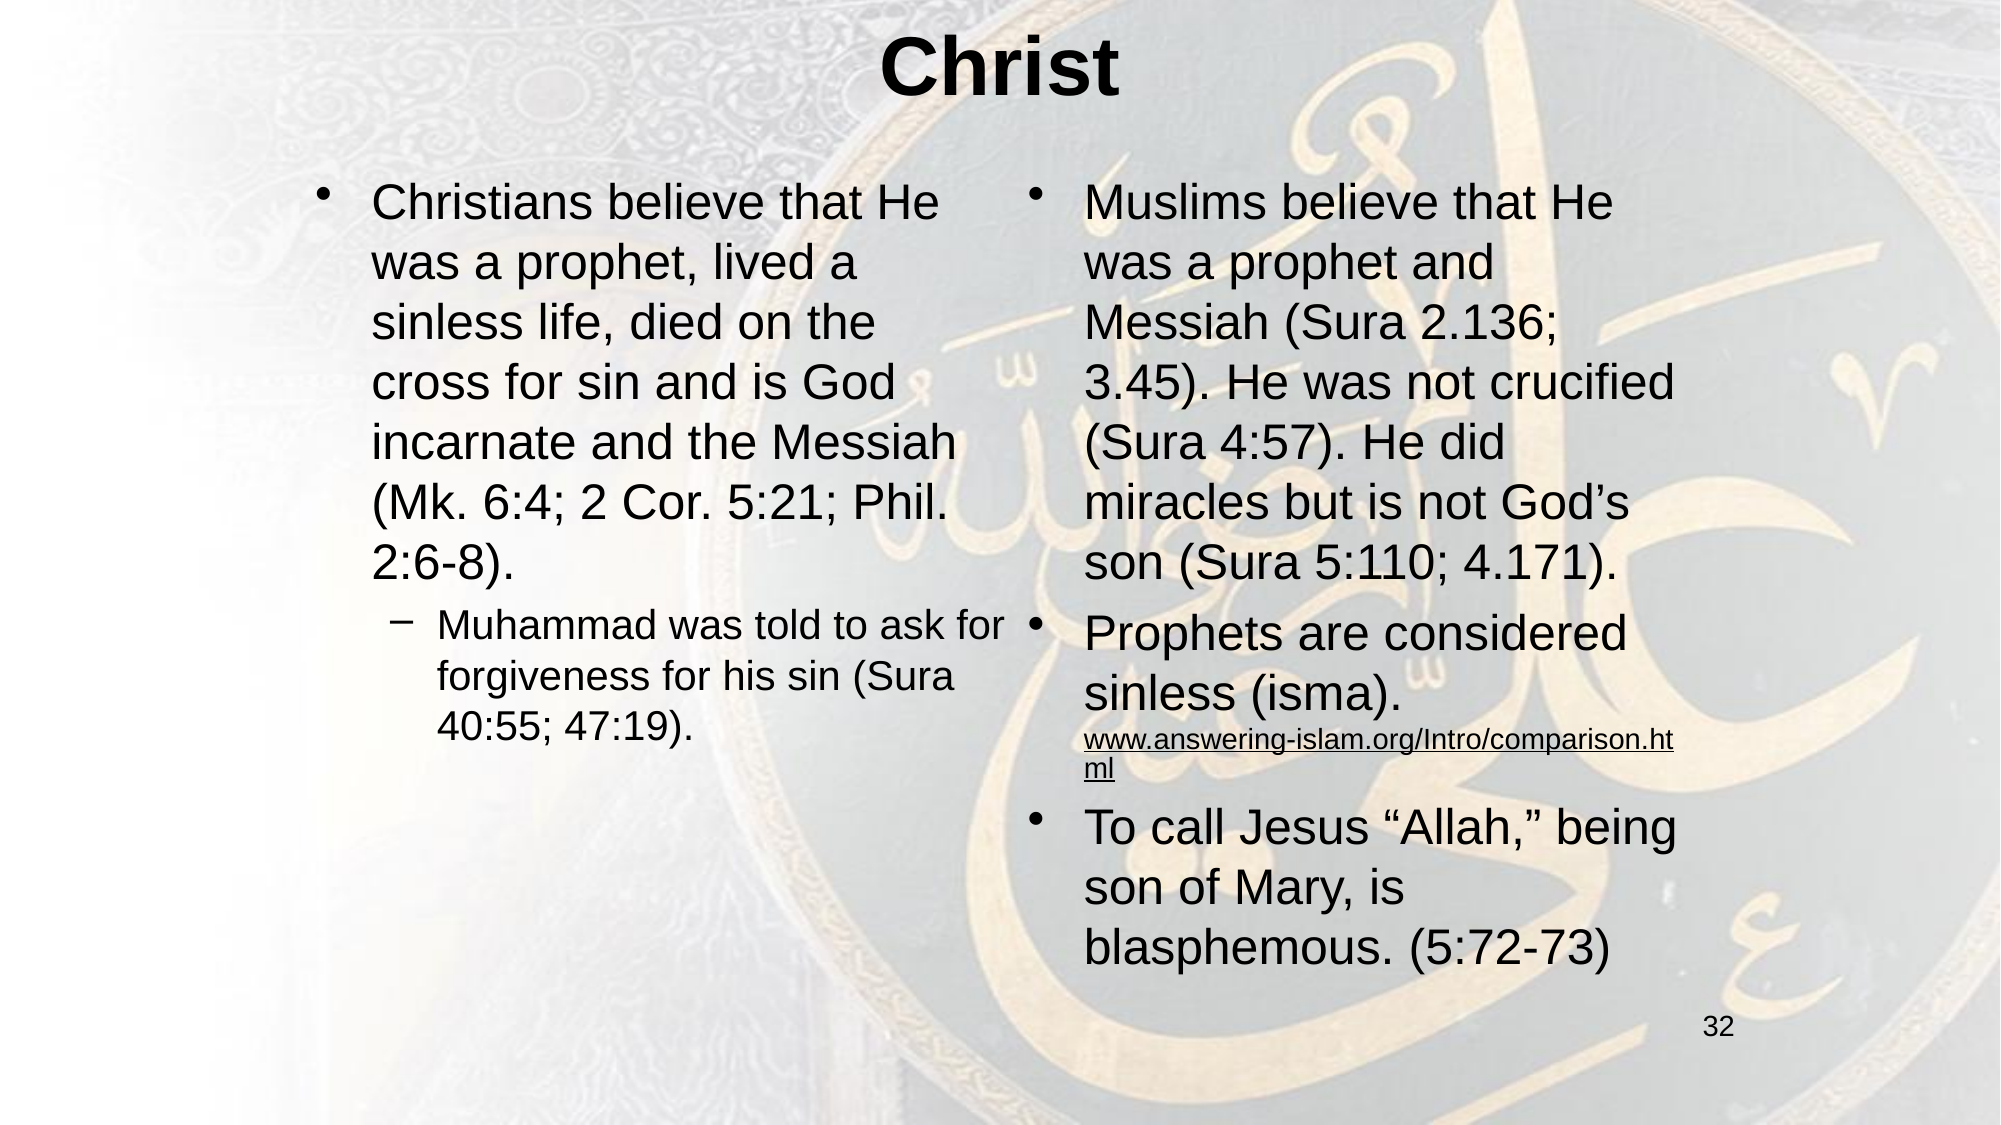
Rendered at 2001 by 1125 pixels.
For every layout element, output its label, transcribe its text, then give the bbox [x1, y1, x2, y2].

picture [0, 0, 2001, 1125]
slide_number 32 [1649, 999, 1751, 1079]
list Muslims believe that He was a prophet and Messiah (Sura 2.136; 3.45). He was not crucified (Sura 4:57). He did miracles but is not God’s son (Sura 5:110; 4.171). Prophets are considered sinless (isma). www.answering-islam.org/Intro/comparison.html To call Jesus “Allah,” being son of Mary, is blasphemous. (5:72-73) [1012, 162, 1700, 975]
title Christ [324, 0, 1675, 125]
list Christians believe that He was a prophet, lived a sinless life, died on the cross for sin and is God incarnate and the Messiah (Mk. 6:4; 2 Cor. 5:21; Phil. 2:6-8). Muhammad was told to ask for forgiveness for his sin (Sura 40:55; 47:19). [300, 162, 1012, 788]
